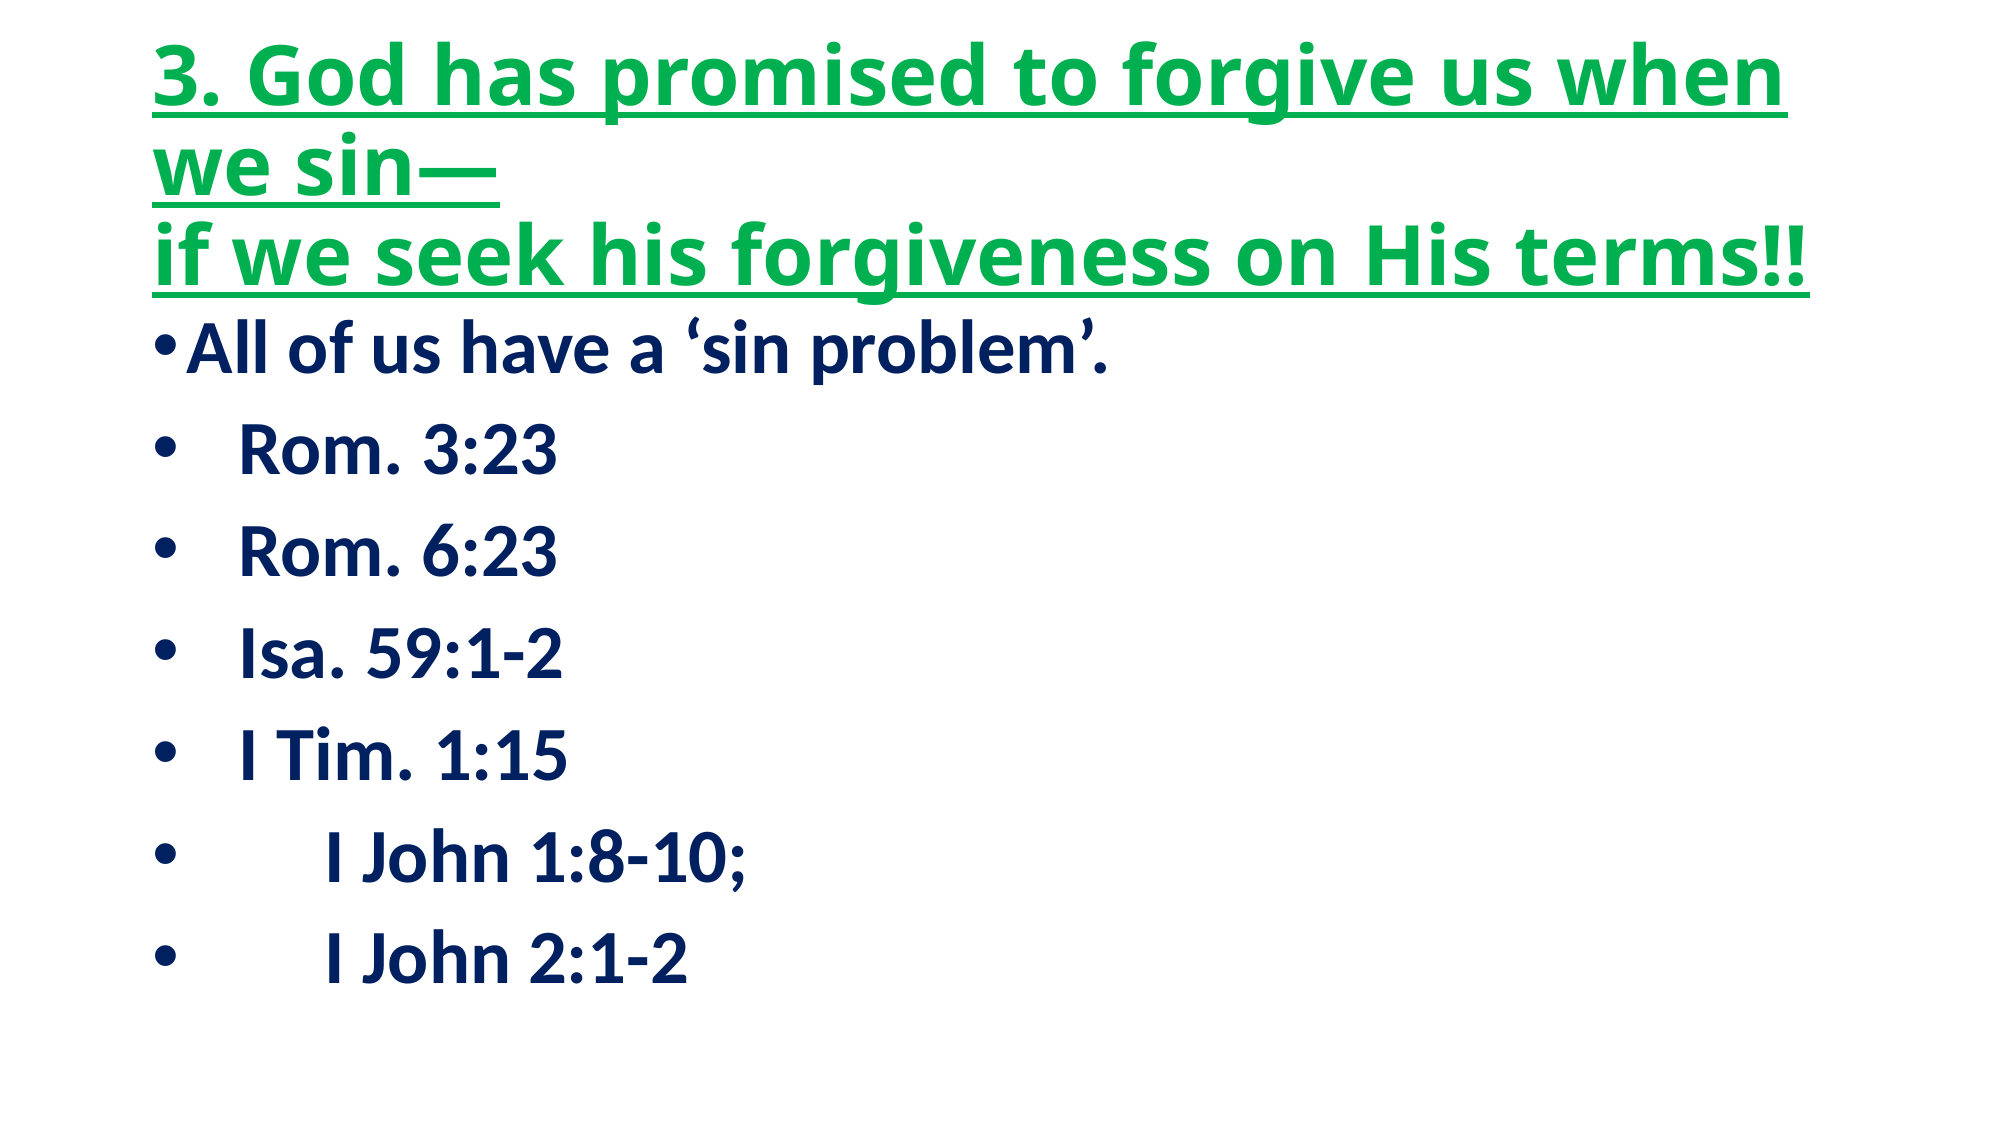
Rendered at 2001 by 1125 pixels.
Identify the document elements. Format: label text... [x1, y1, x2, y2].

list All of us have a ‘sin problem’. Rom. 3:23 Rom. 6:23 Isa. 59:1-2 I Tim. 1:15 I John 1:8-10; I John 2:1-2 [137, 299, 1863, 1014]
title 3. God has promised to forgive us when we sin— if we seek his forgiveness on His terms!! [137, 59, 1863, 278]
